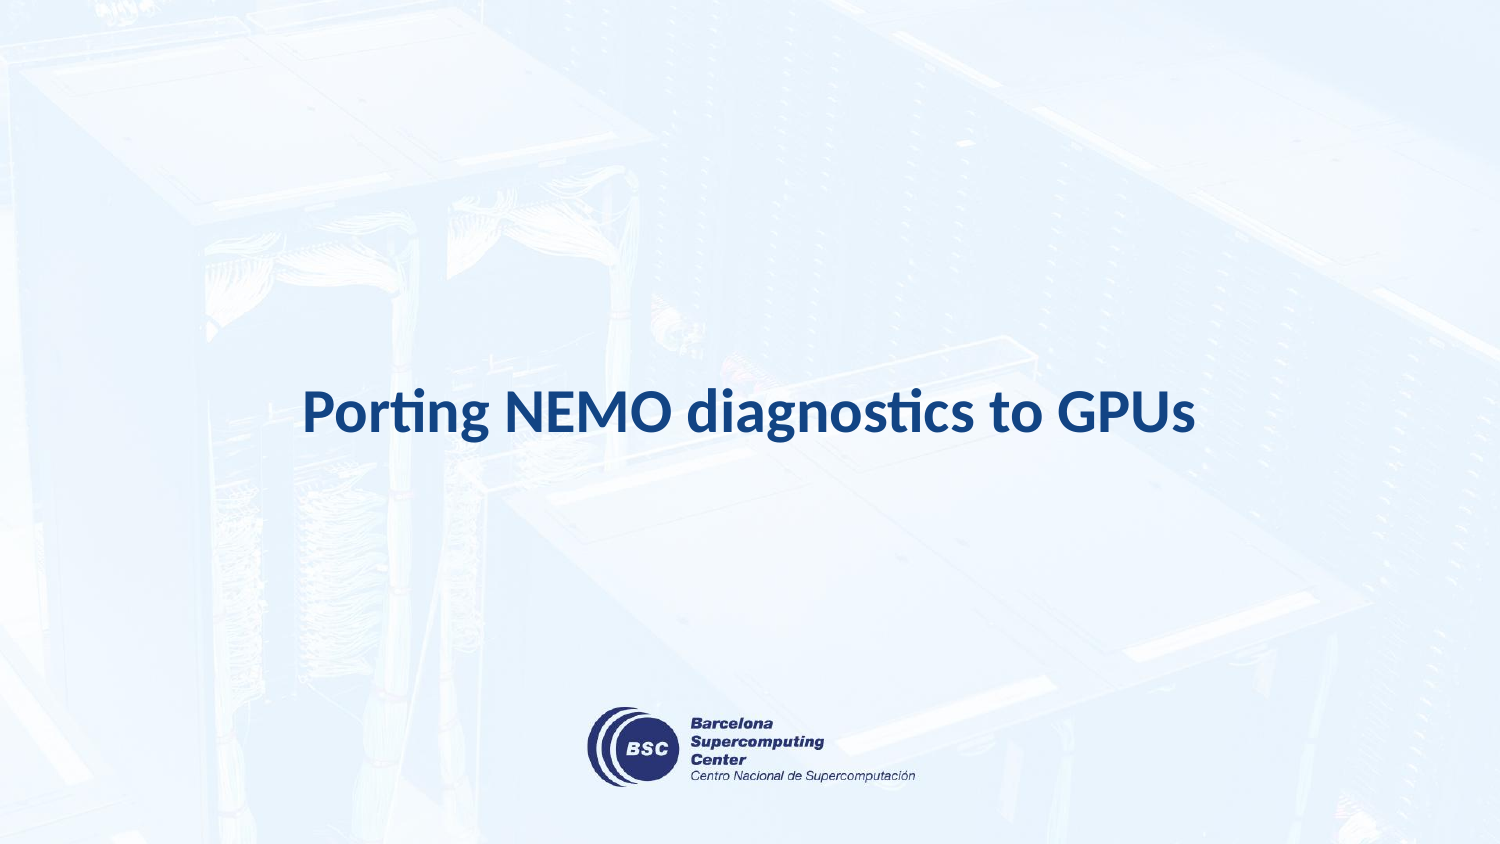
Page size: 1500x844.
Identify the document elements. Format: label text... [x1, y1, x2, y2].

picture [0, 0, 1500, 844]
title Porting NEMO diagnostics to GPUs [74, 372, 1426, 472]
